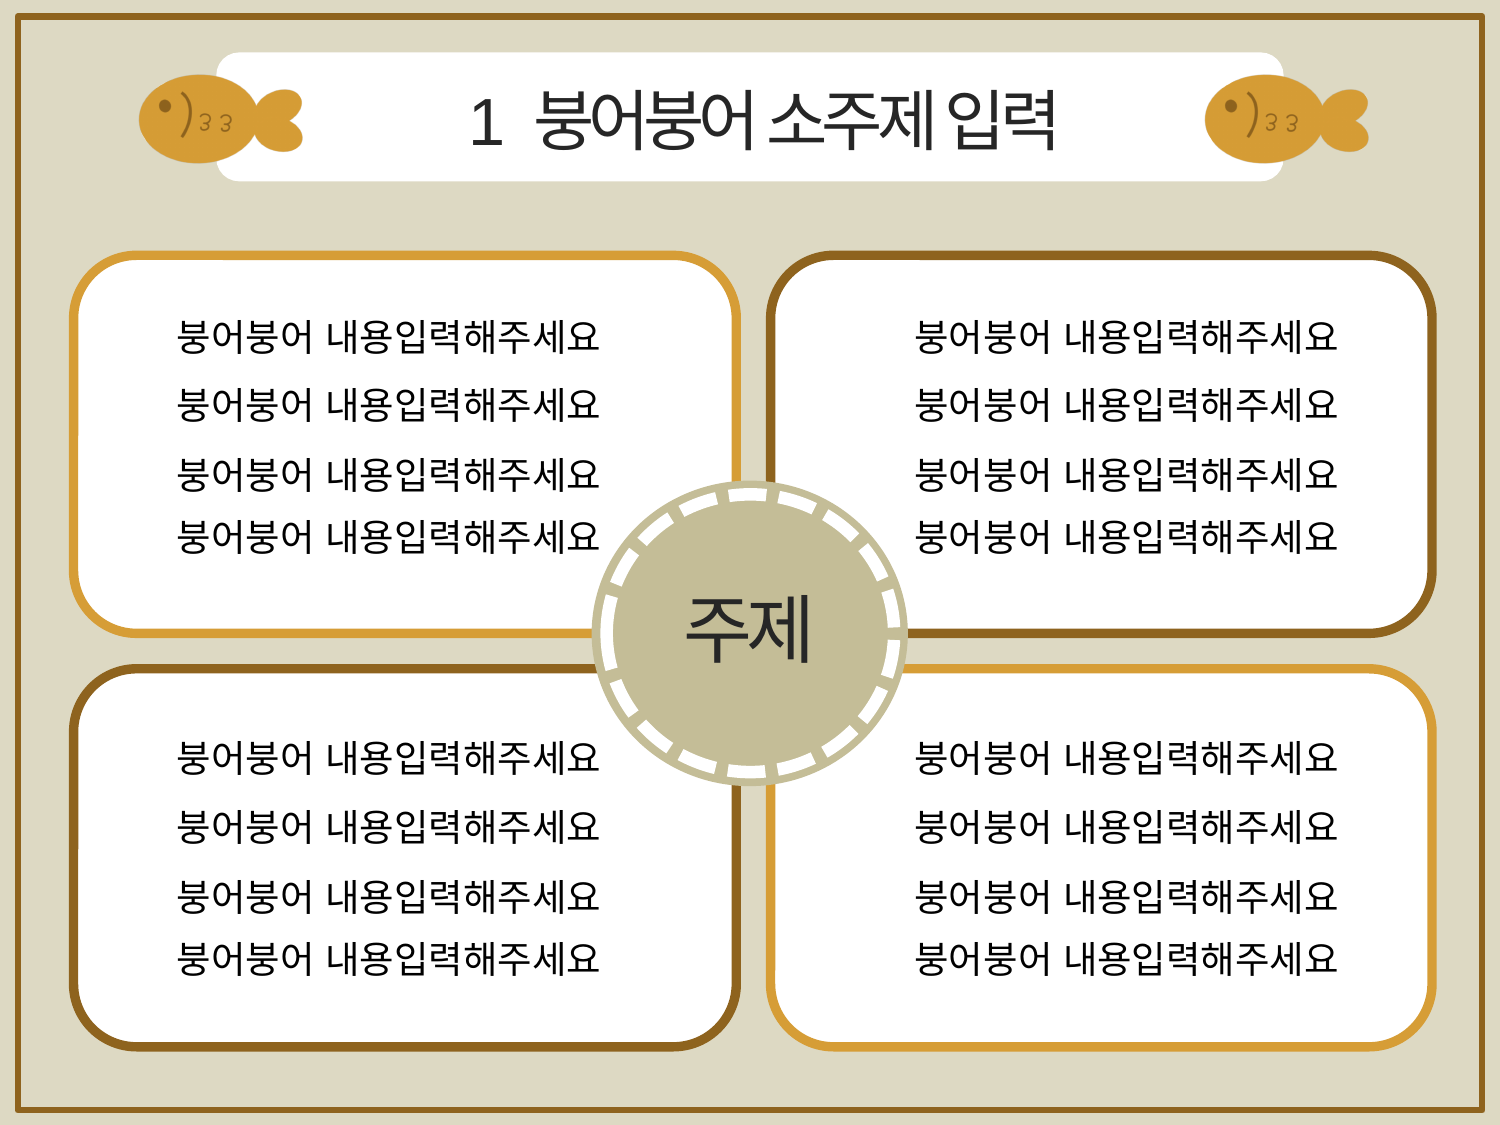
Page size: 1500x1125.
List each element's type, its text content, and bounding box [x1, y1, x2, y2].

text_box 붕어붕어 내용입력해주세요 [162, 444, 617, 505]
picture [145, 56, 301, 182]
text_box 붕어붕어 내용입력해주세요 [162, 506, 617, 567]
text_box 붕어붕어 내용입력해주세요 [899, 866, 1354, 926]
picture [1212, 56, 1368, 182]
text_box [71, 666, 739, 1049]
text_box [71, 253, 739, 636]
text_box 붕어붕어 내용입력해주세요 [899, 506, 1354, 567]
text_box 붕어붕어 내용입력해주세요 [899, 796, 1354, 857]
text_box [589, 478, 910, 789]
text_box 붕어붕어 내용입력해주세요 [899, 928, 1354, 989]
text_box [768, 253, 1435, 636]
text_box [16, 14, 1484, 1112]
text_box 붕어붕어 내용입력해주세요 [162, 866, 617, 926]
text_box [768, 666, 1435, 1049]
text_box 붕어붕어 내용입력해주세요 [162, 374, 617, 435]
text_box 붕어붕어 내용입력해주세요 [899, 374, 1354, 435]
text_box 붕어붕어 내용입력해주세요 [162, 796, 617, 857]
text_box 붕어붕어 내용입력해주세요 [162, 306, 617, 366]
text_box 1 붕어붕어 소주제 입력 [453, 71, 1077, 166]
text_box [604, 492, 897, 775]
text_box 붕어붕어 내용입력해주세요 [899, 306, 1354, 366]
text_box 붕어붕어 내용입력해주세요 [162, 928, 617, 989]
text_box 붕어붕어 내용입력해주세요 [899, 444, 1354, 505]
text_box 붕어붕어 내용입력해주세요 [899, 727, 1354, 788]
text_box 붕어붕어 내용입력해주세요 [162, 727, 617, 788]
